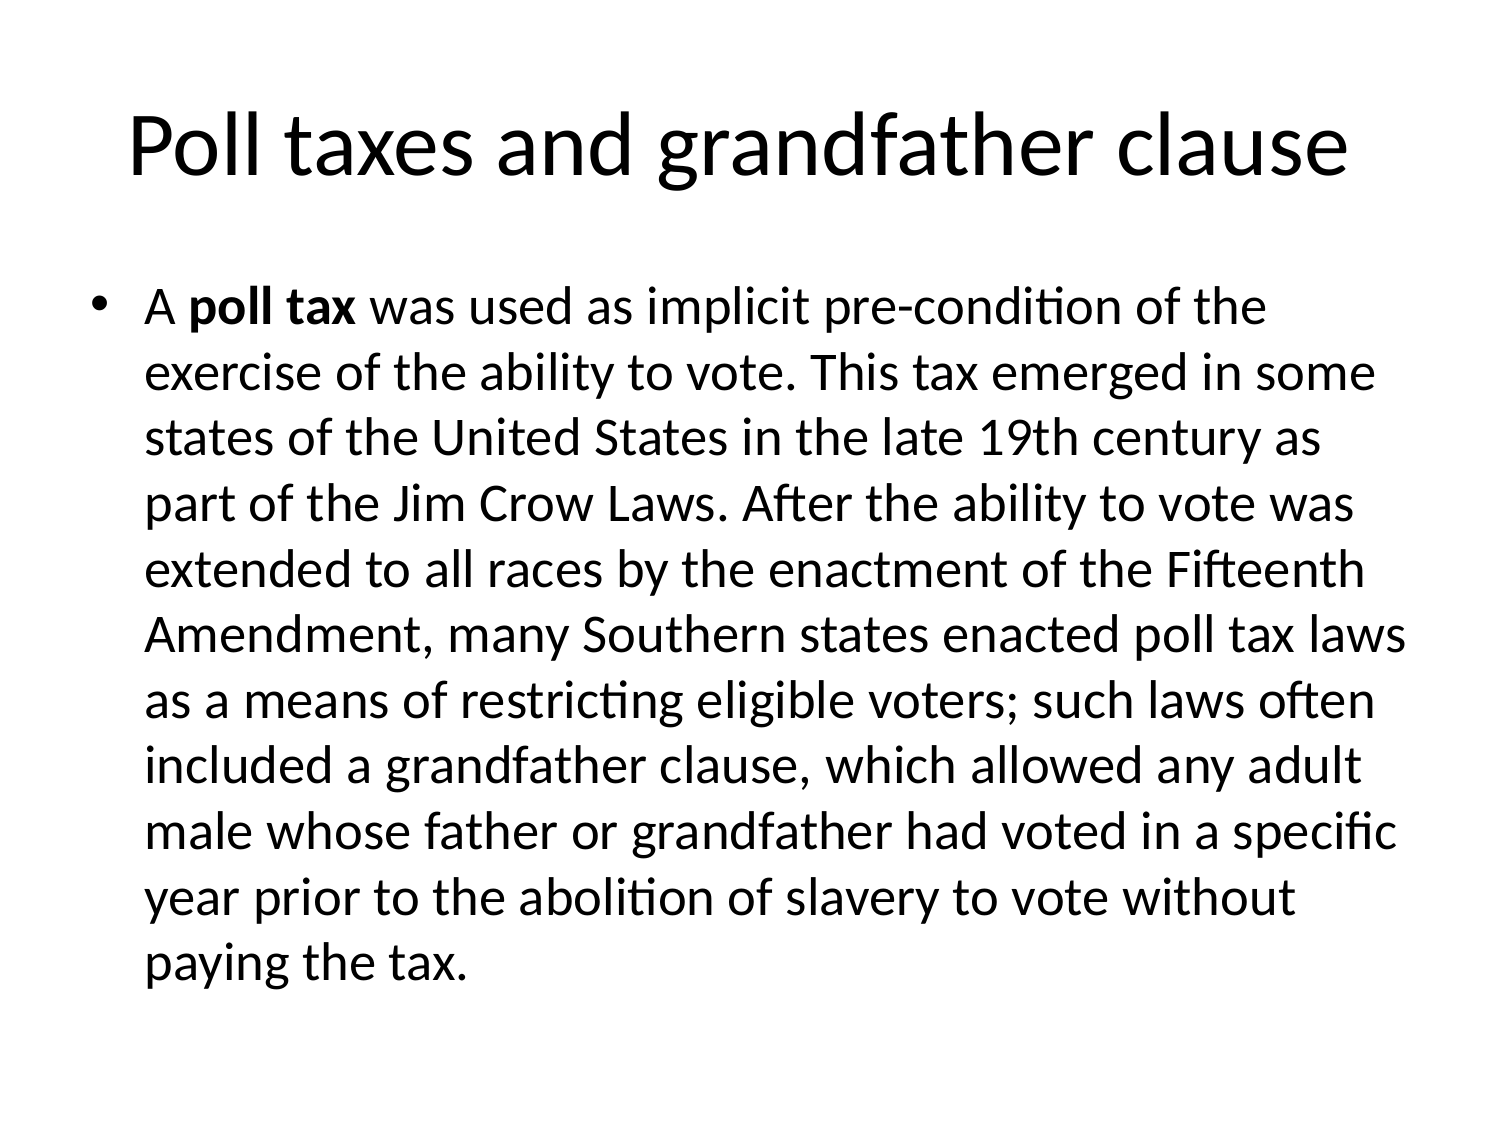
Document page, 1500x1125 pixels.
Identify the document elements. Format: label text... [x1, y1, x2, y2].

title Poll taxes and grandfather clause [75, 45, 1425, 233]
list A poll tax was used as implicit pre-condition of the exercise of the ability to vote. This tax emerged in some states of the United States in the late 19th century as part of the Jim Crow Laws. After the ability to vote was extended to all races by the enactment of the Fifteenth Amendment, many Southern states enacted poll tax laws as a means of restricting eligible voters; such laws often included a grandfather clause, which allowed any adult male whose father or grandfather had voted in a specific year prior to the abolition of slavery to vote without paying the tax. [75, 262, 1425, 1005]
